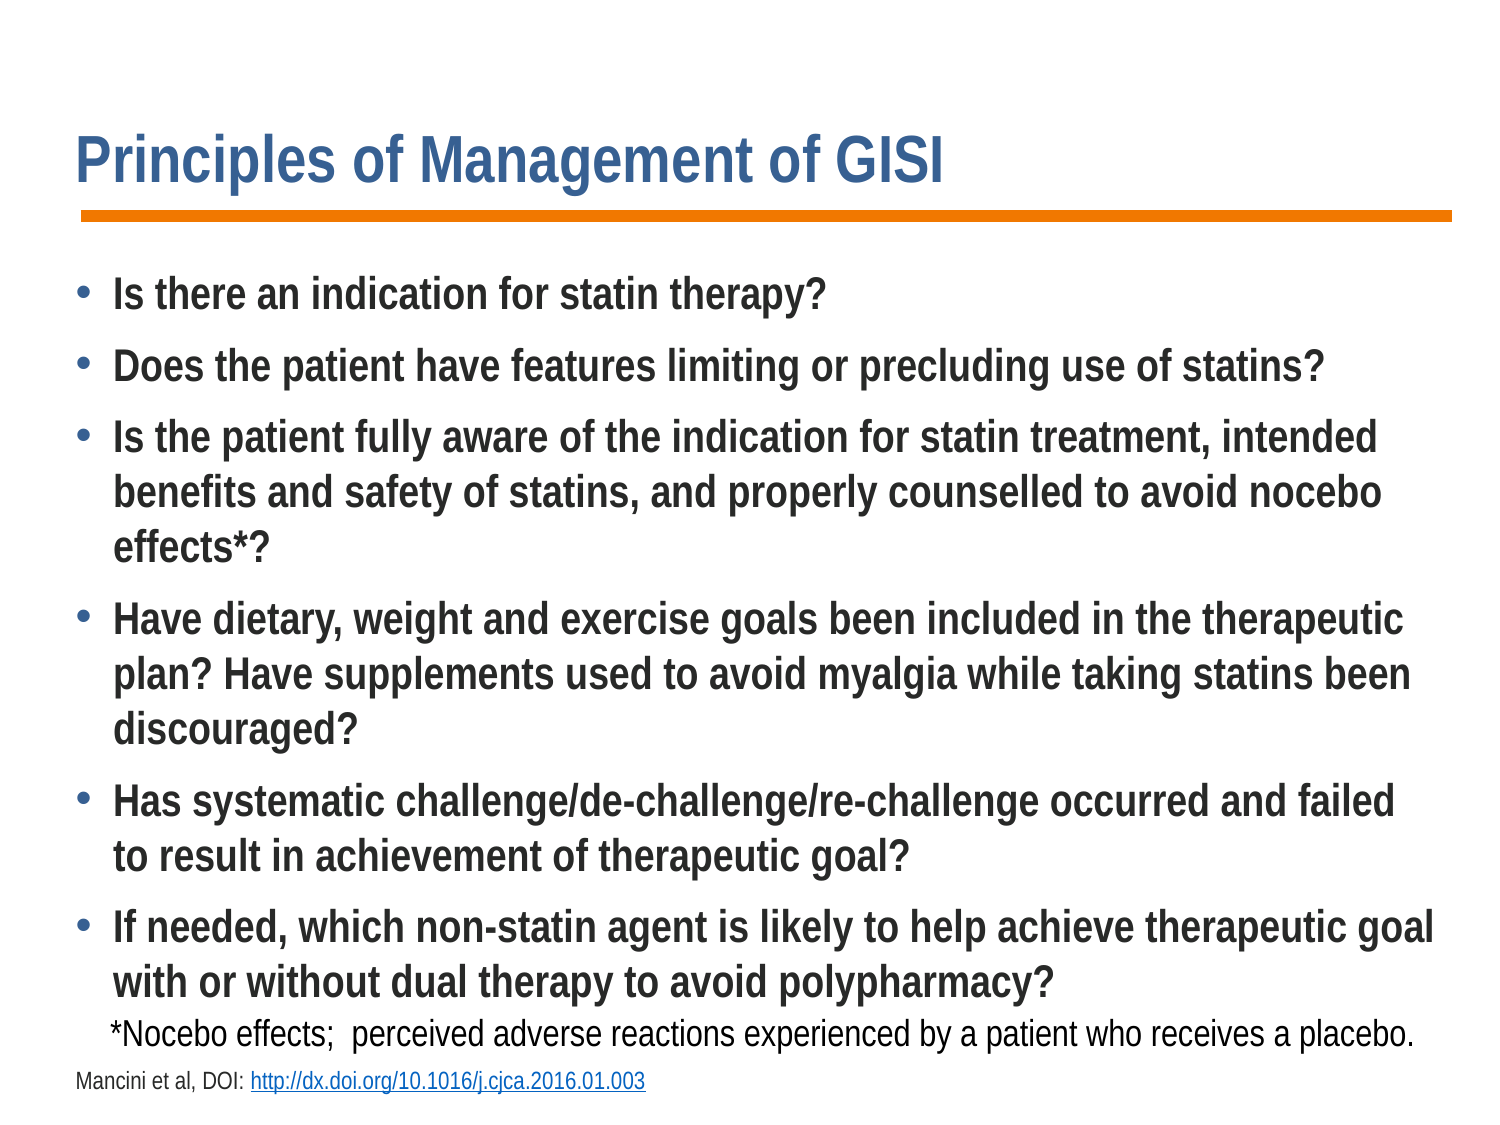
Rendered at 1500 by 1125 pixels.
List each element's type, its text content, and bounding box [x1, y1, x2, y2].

title Principles of Management of GISI [60, 59, 1453, 205]
list Mancini et al, DOI: http://dx.doi.org/10.1016/j.cjca.2016.01.003 [60, 1065, 1453, 1102]
text_box *Nocebo effects; perceived adverse reactions experienced by a patient who receives a placebo. [95, 1001, 1474, 1062]
list Is there an indication for statin therapy? Does the patient have features limiting or precluding use of statins? Is the patient fully aware of the indication for statin treatment, intended benefits and safety of statins, and properly counselled to avoid nocebo effects*? Have dietary, weight and exercise goals been included in the therapeutic plan? Have supplements used to avoid myalgia while taking statins been discouraged? Has systematic challenge/de-challenge/re-challenge occurred and failed to result in achievement of therapeutic goal? If needed, which non-statin agent is likely to help achieve therapeutic goal with or without dual therapy to avoid polypharmacy? [60, 256, 1453, 1043]
